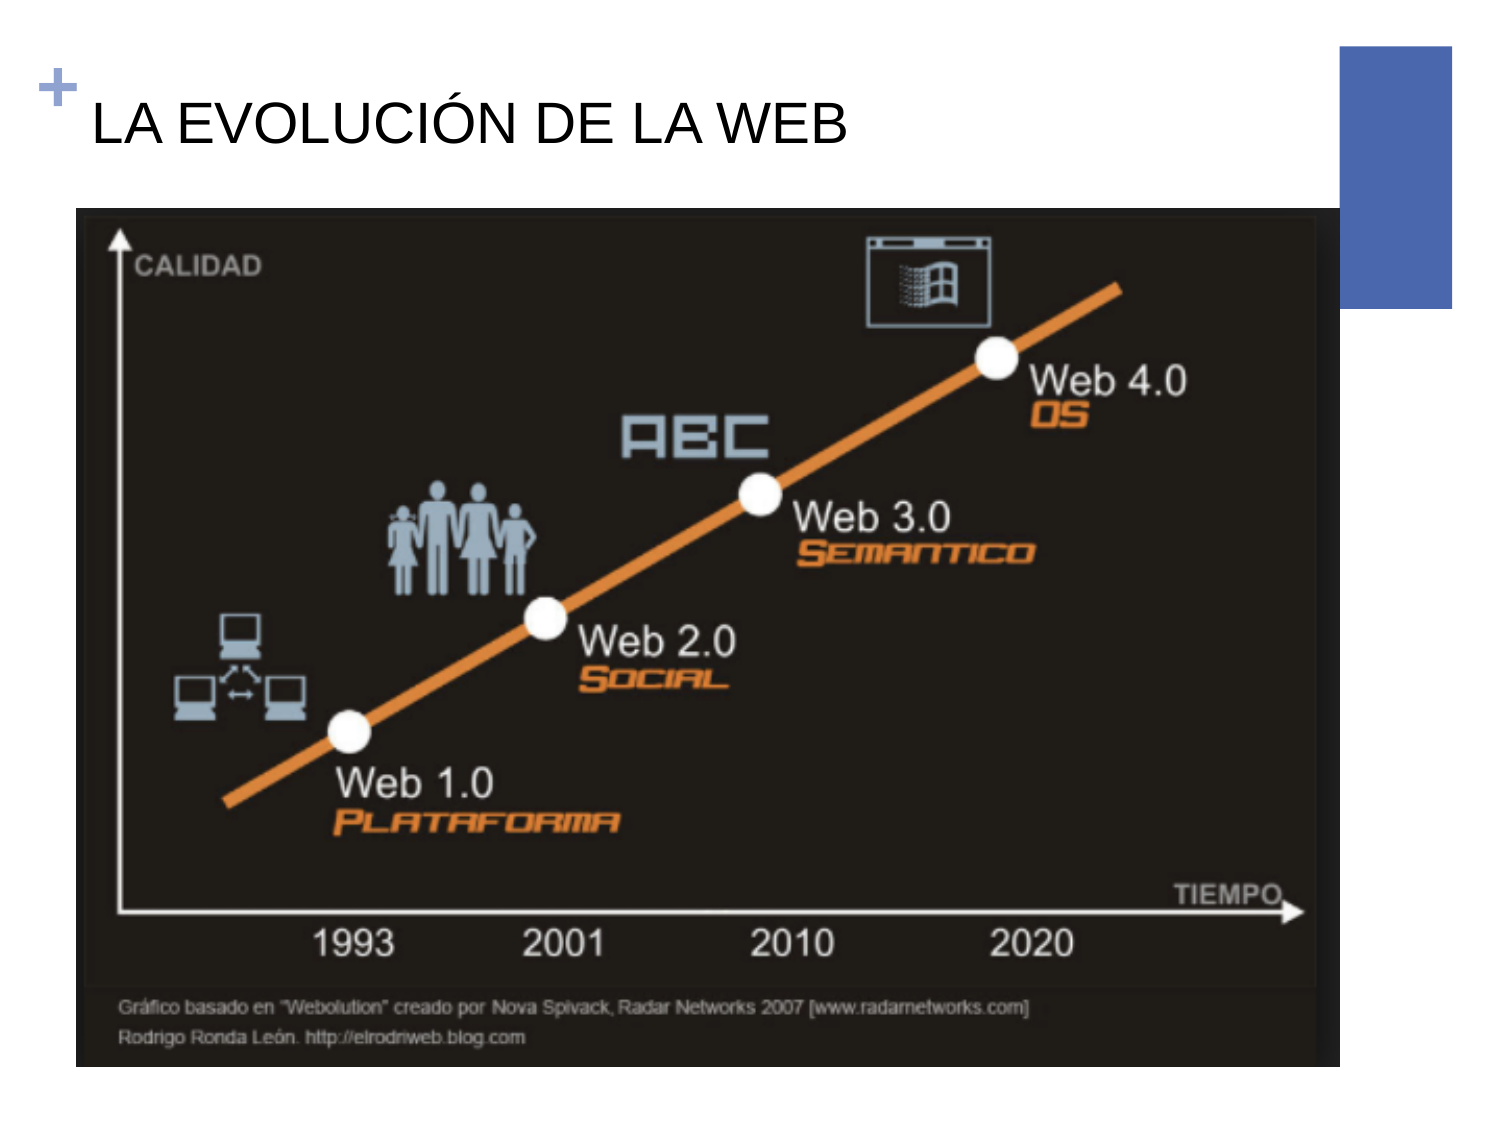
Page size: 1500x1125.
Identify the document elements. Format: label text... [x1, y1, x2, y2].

picture [76, 207, 1340, 1067]
title LA EVOLUCIÓN DE LA WEB [76, 78, 1427, 266]
